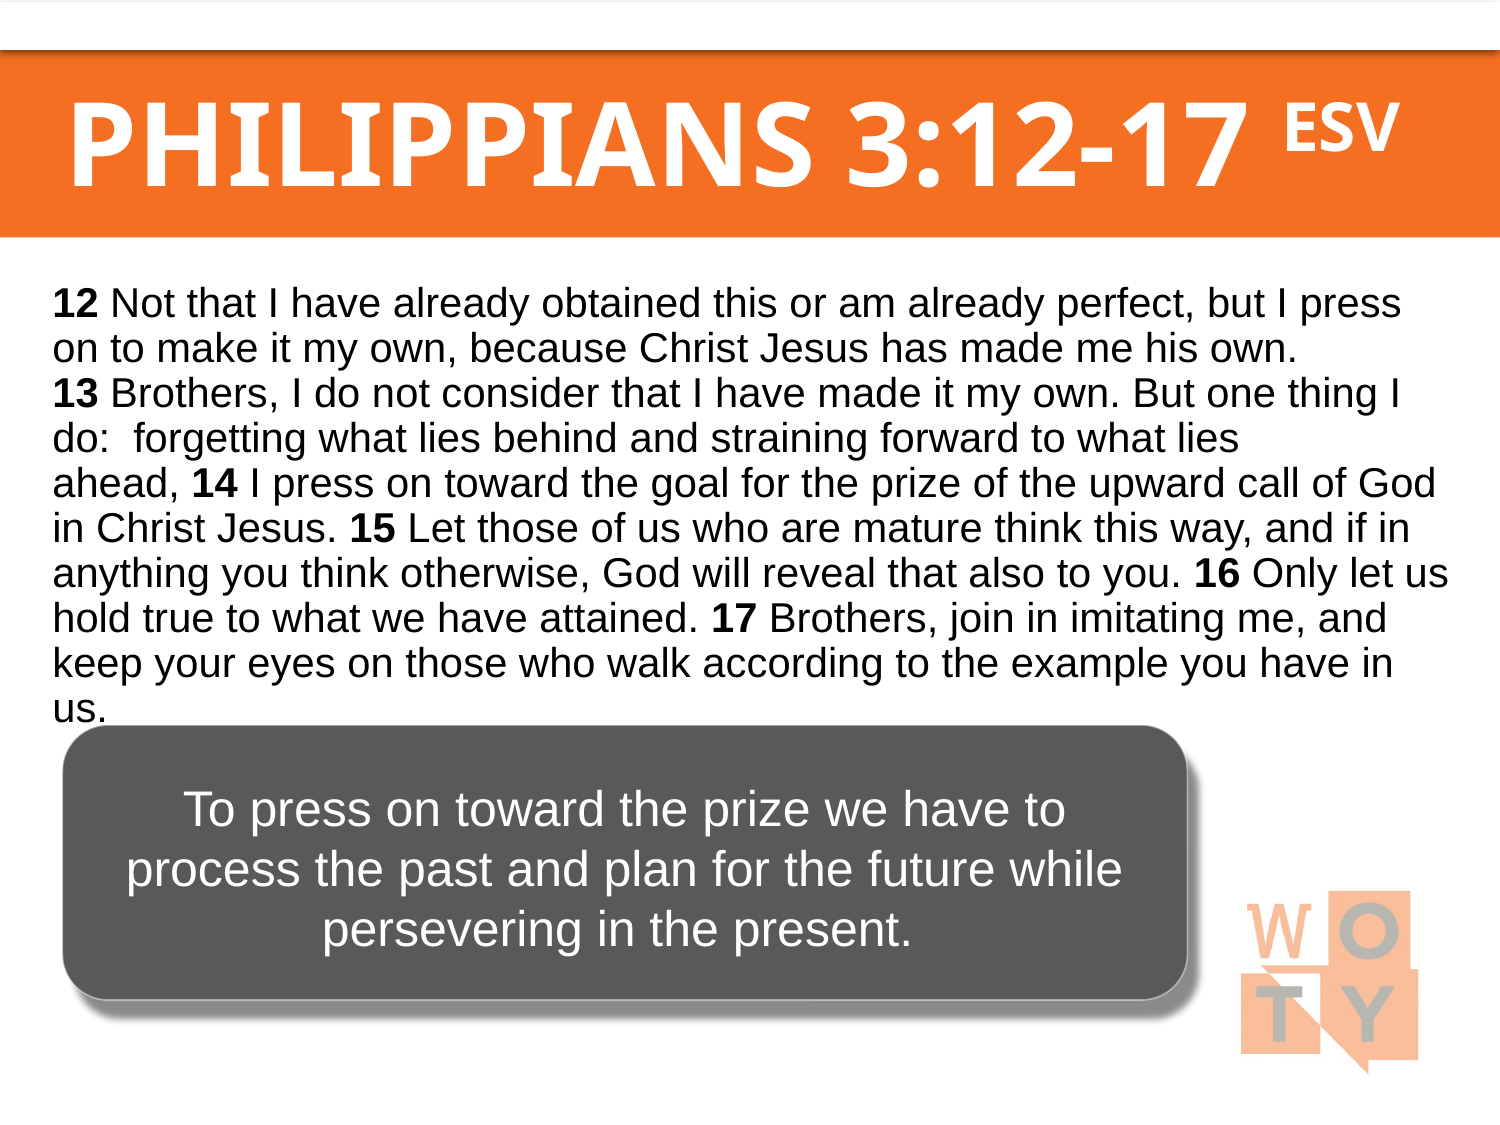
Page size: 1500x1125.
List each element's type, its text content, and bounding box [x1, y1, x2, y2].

text_box To press on toward the prize we have to process the past and plan for the future while persevering in the present. [61, 724, 1189, 1001]
picture [1237, 887, 1421, 1076]
text_box PHILIPPIANS 3:12-17 ESV [50, 62, 1500, 238]
picture [0, 50, 1500, 237]
text_box 12 Not that I have already obtained this or am already perfect, but I press on to make it my own, because Christ Jesus has made me his own. 13 Brothers, I do not consider that I have made it my own. But one thing I do: forgetting what lies behind and straining forward to what lies ahead, 14 I press on toward the goal for the prize of the upward call of God in Christ Jesus. 15 Let those of us who are mature think this way, and if in anything you think otherwise, God will reveal that also to you. 16 Only let us hold true to what we have attained. 17 Brothers, join in imitating me, and keep your eyes on those who walk according to the example you have in us. [37, 273, 1475, 739]
